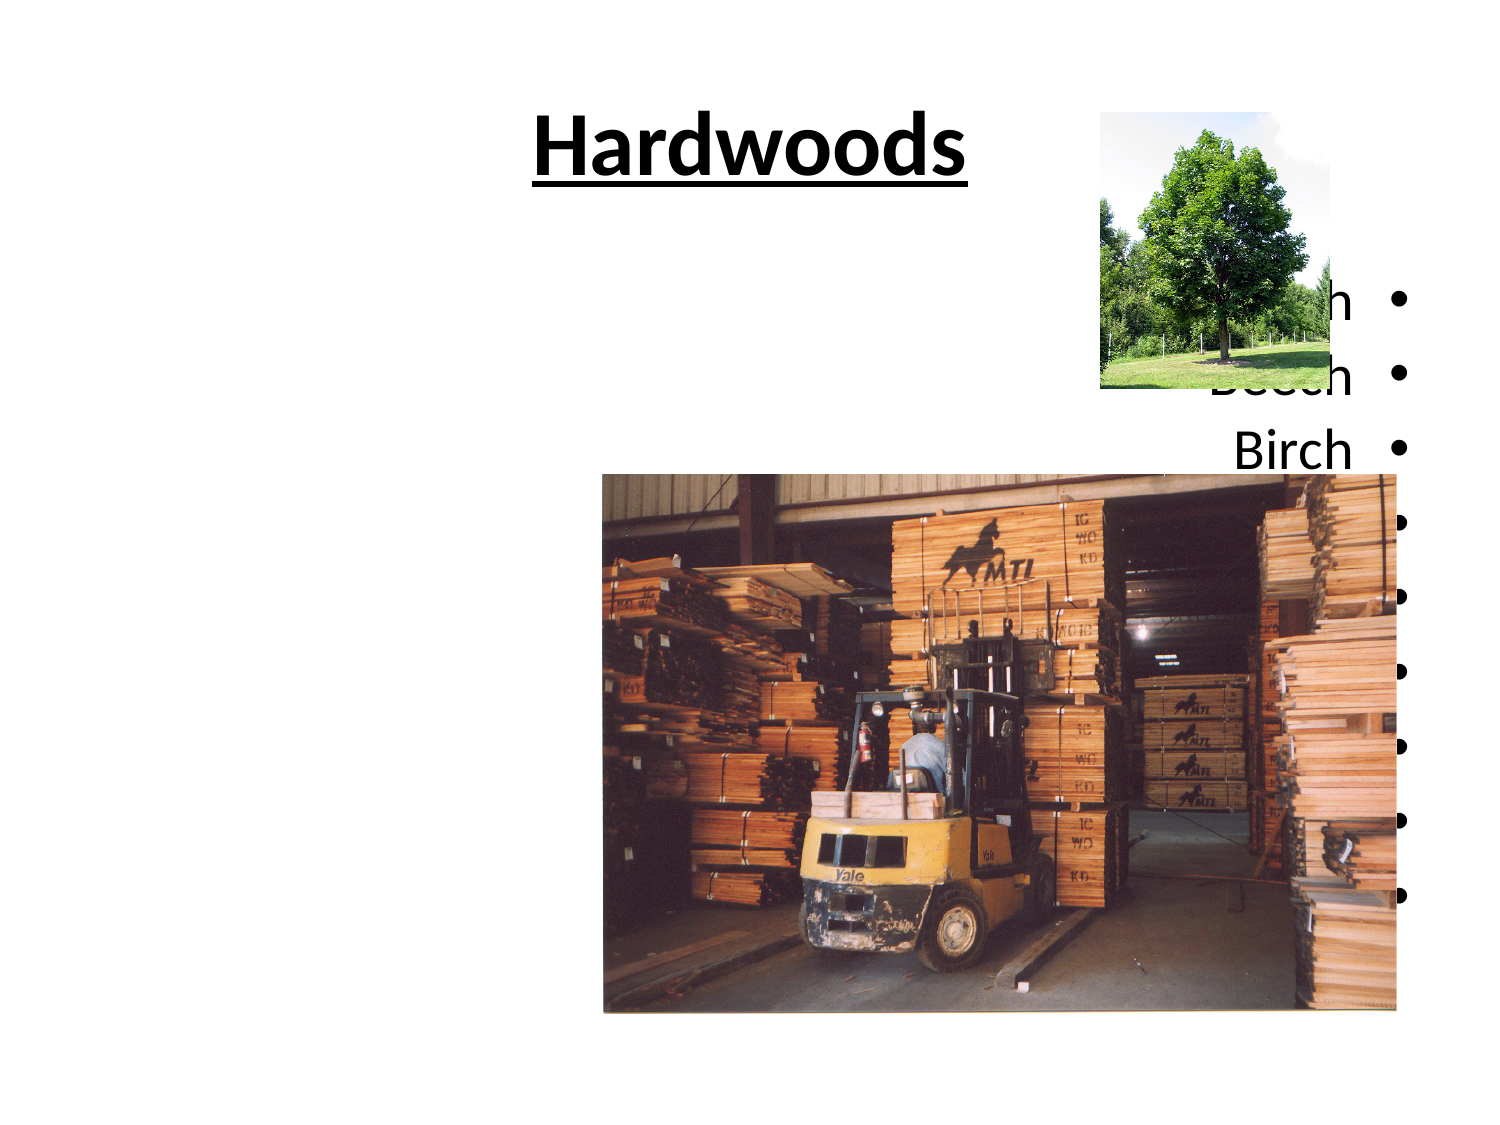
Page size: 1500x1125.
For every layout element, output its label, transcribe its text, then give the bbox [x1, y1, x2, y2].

picture [1099, 112, 1330, 389]
list Ash Beech Birch Cherry Mahogany Maple Oak Poplar walnut [75, 262, 1425, 1005]
title Hardwoods [75, 45, 1425, 233]
picture [599, 474, 1398, 1014]
